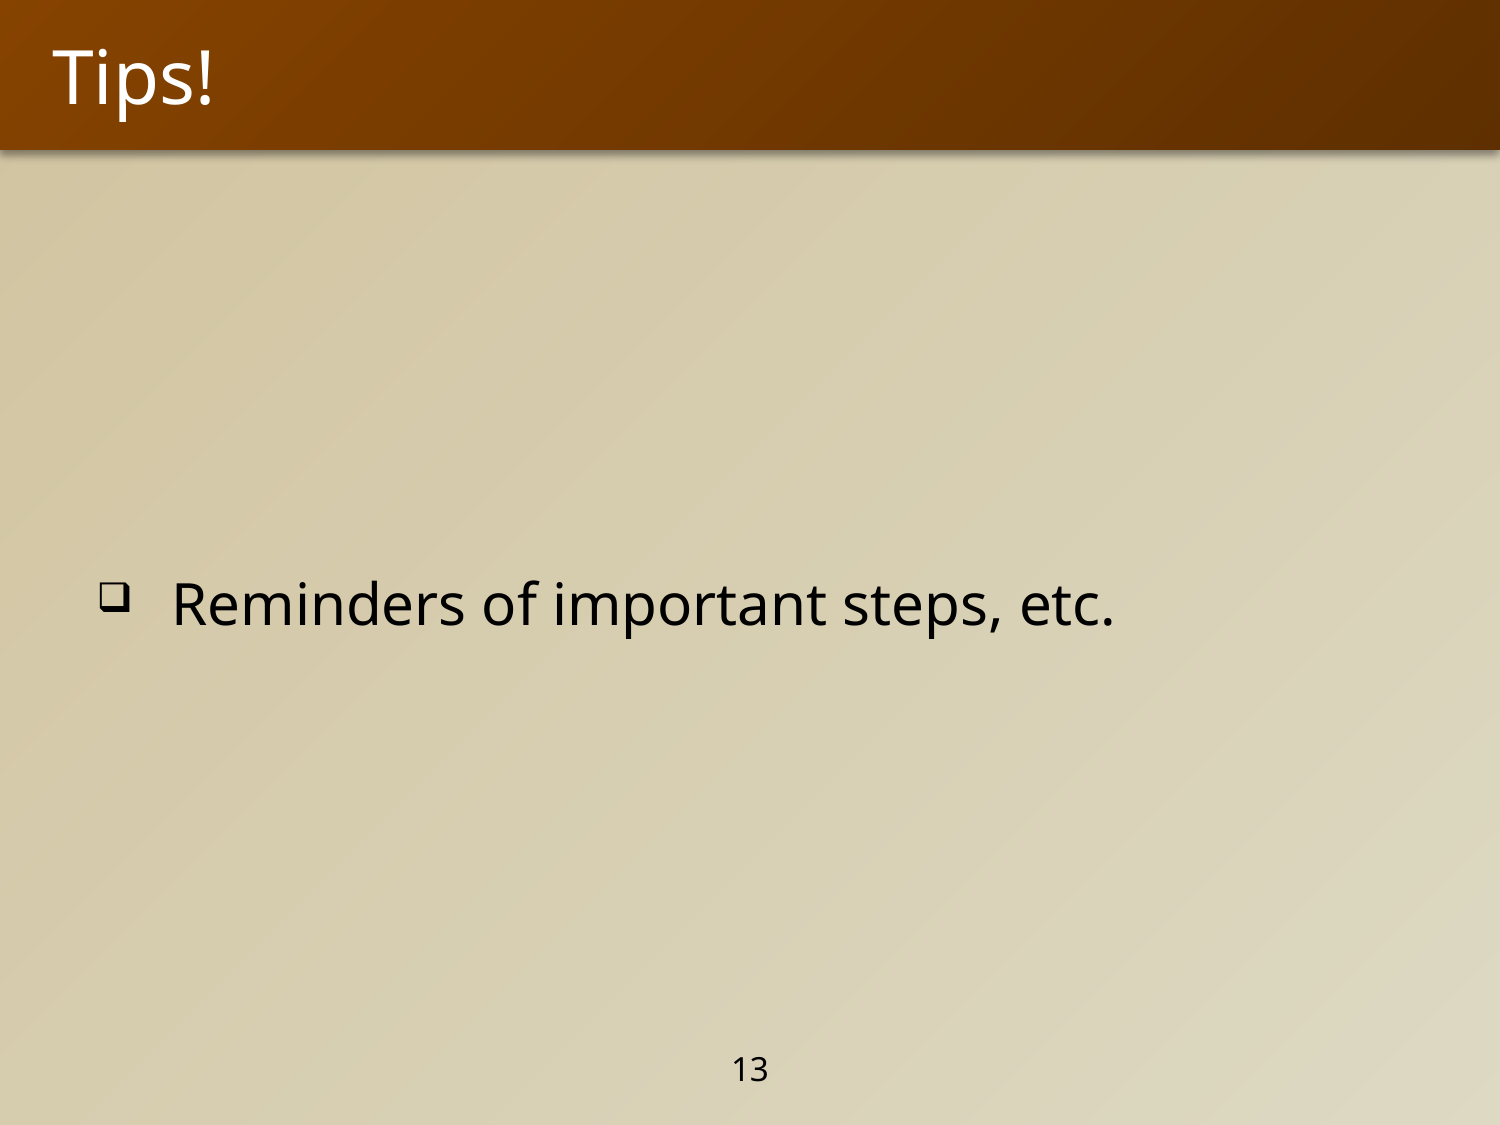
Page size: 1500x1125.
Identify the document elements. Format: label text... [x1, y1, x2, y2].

title Tips! [0, 0, 1500, 150]
slide_number 13 [68, 1034, 1432, 1107]
list Reminders of important steps, etc. [81, 204, 1438, 1001]
